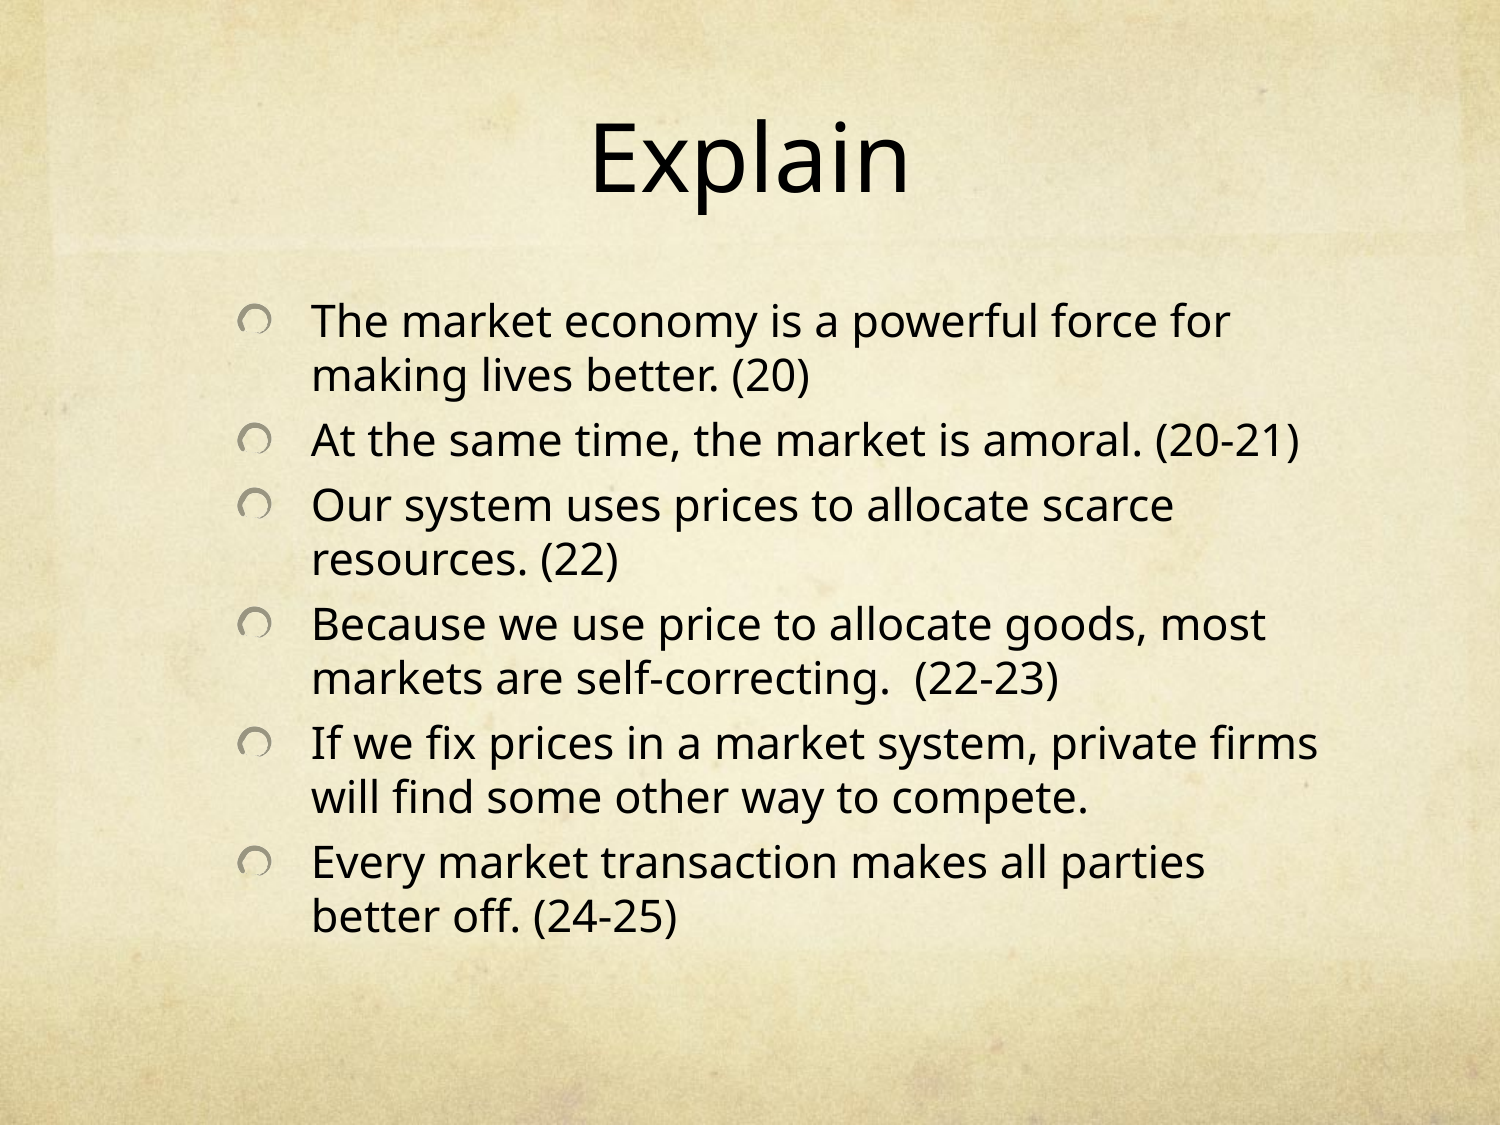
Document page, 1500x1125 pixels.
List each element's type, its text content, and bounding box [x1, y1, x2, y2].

title Explain [150, 82, 1350, 225]
picture [0, 0, 1500, 1125]
list The market economy is a powerful force for making lives better. (20) At the same time, the market is amoral. (20-21) Our system uses prices to allocate scarce resources. (22) Because we use price to allocate goods, most markets are self-correcting. (22-23) If we fix prices in a market system, private firms will find some other way to compete. Every market transaction makes all parties better off. (24-25) [150, 284, 1350, 950]
